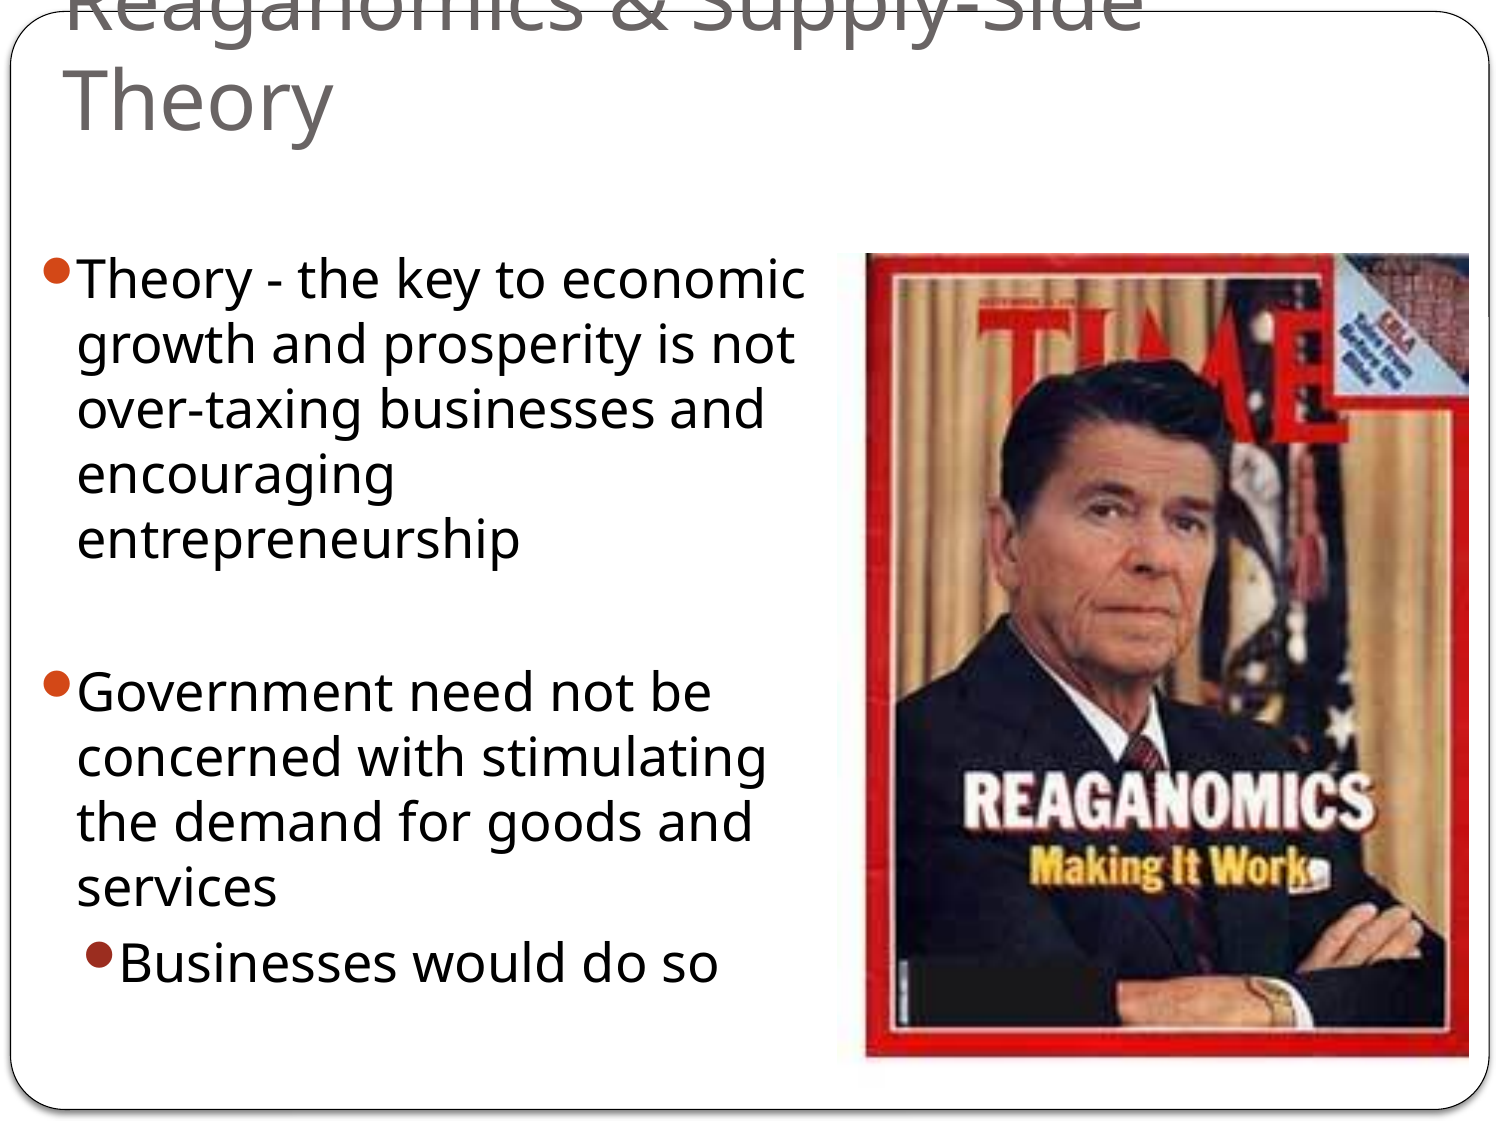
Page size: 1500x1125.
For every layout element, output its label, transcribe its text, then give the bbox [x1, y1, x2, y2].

list Theory - the key to economic growth and prosperity is not over-taxing businesses and encouraging entrepreneurship Government need not be concerned with stimulating the demand for goods and services Businesses would do so [24, 237, 825, 1063]
picture [837, 253, 1469, 1088]
title Reaganomics & Supply-Side Theory [47, 0, 1448, 163]
